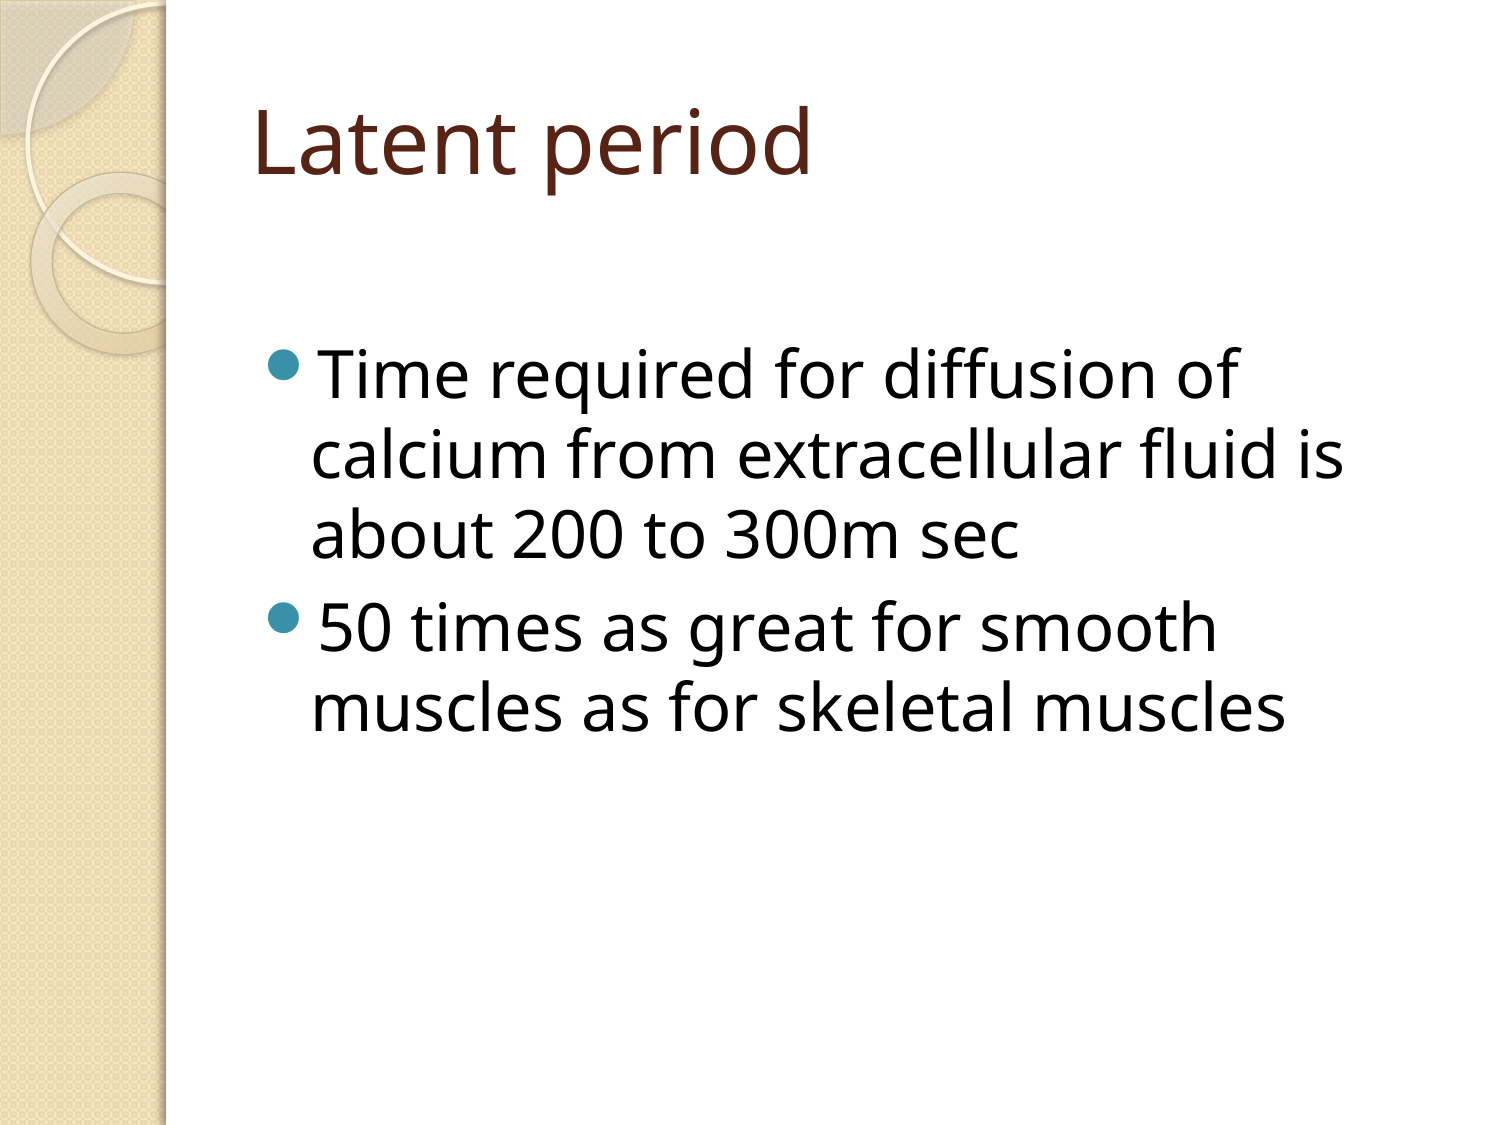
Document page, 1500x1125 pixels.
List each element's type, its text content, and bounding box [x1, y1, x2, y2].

title Latent period [235, 45, 1466, 233]
list Time required for diffusion of calcium from extracellular fluid is about 200 to 300m sec 50 times as great for smooth muscles as for skeletal muscles [235, 324, 1466, 1025]
